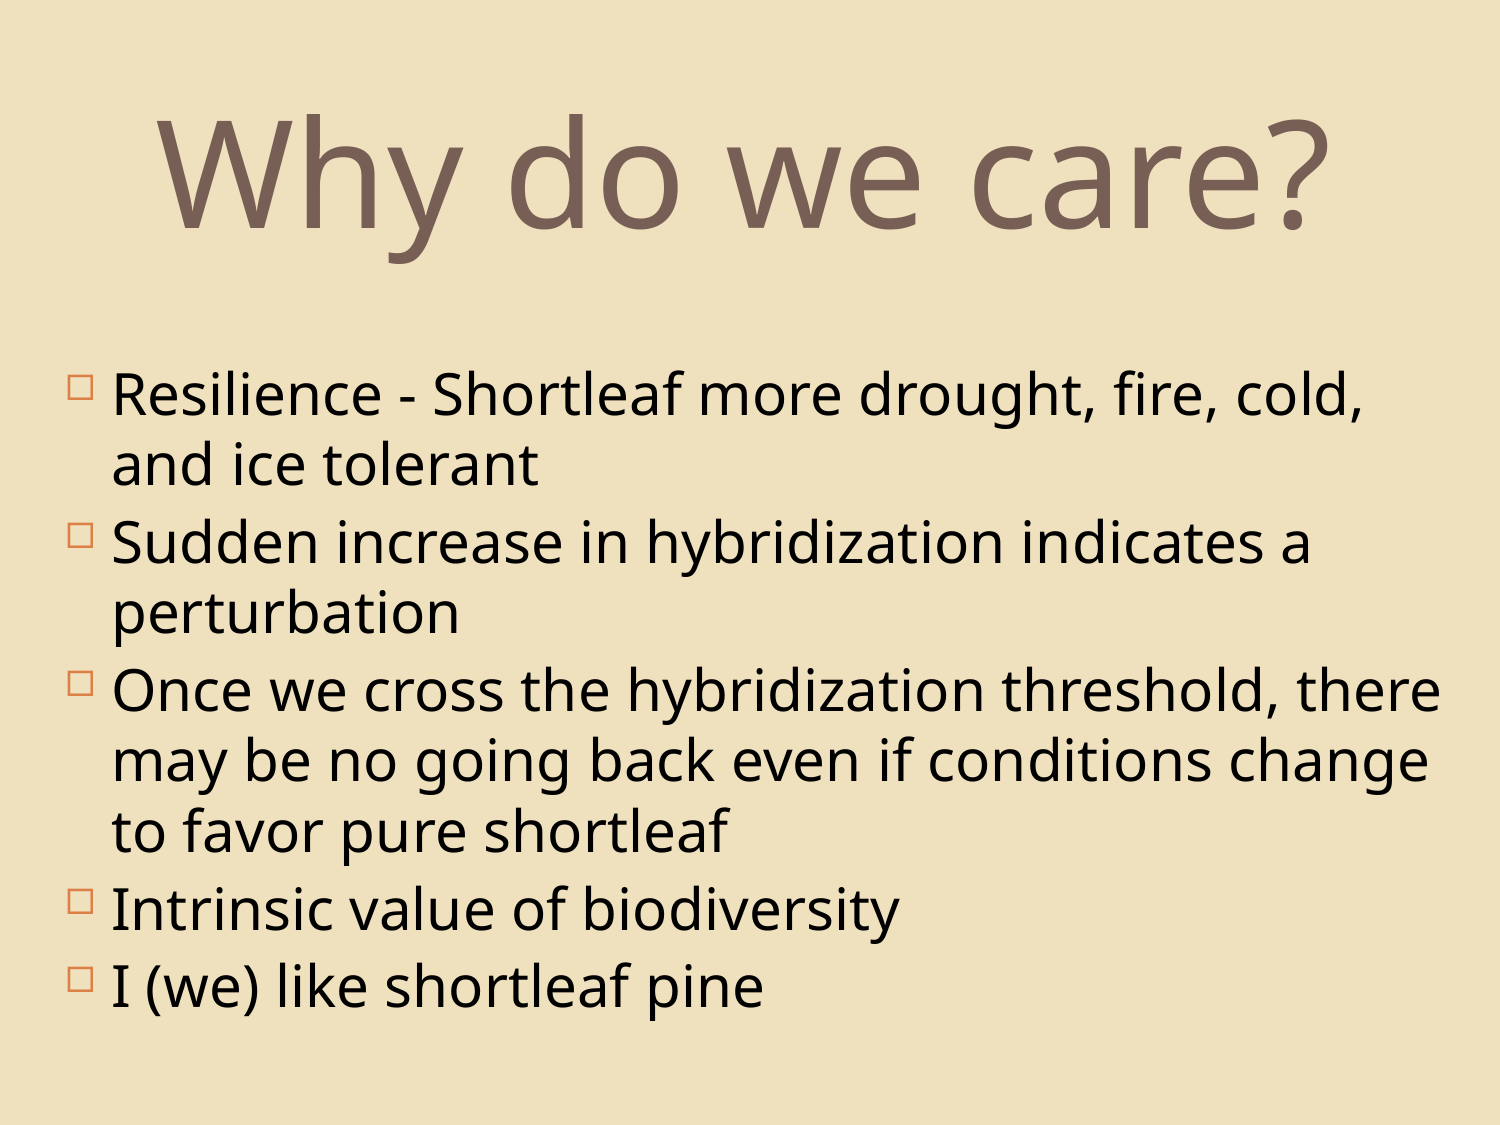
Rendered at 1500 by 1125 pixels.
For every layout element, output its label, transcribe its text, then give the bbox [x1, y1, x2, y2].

list Resilience - Shortleaf more drought, fire, cold, and ice tolerant Sudden increase in hybridization indicates a perturbation Once we cross the hybridization threshold, there may be no going back even if conditions change to favor pure shortleaf Intrinsic value of biodiversity I (we) like shortleaf pine [50, 350, 1463, 1038]
title Why do we care? [75, 87, 1413, 250]
